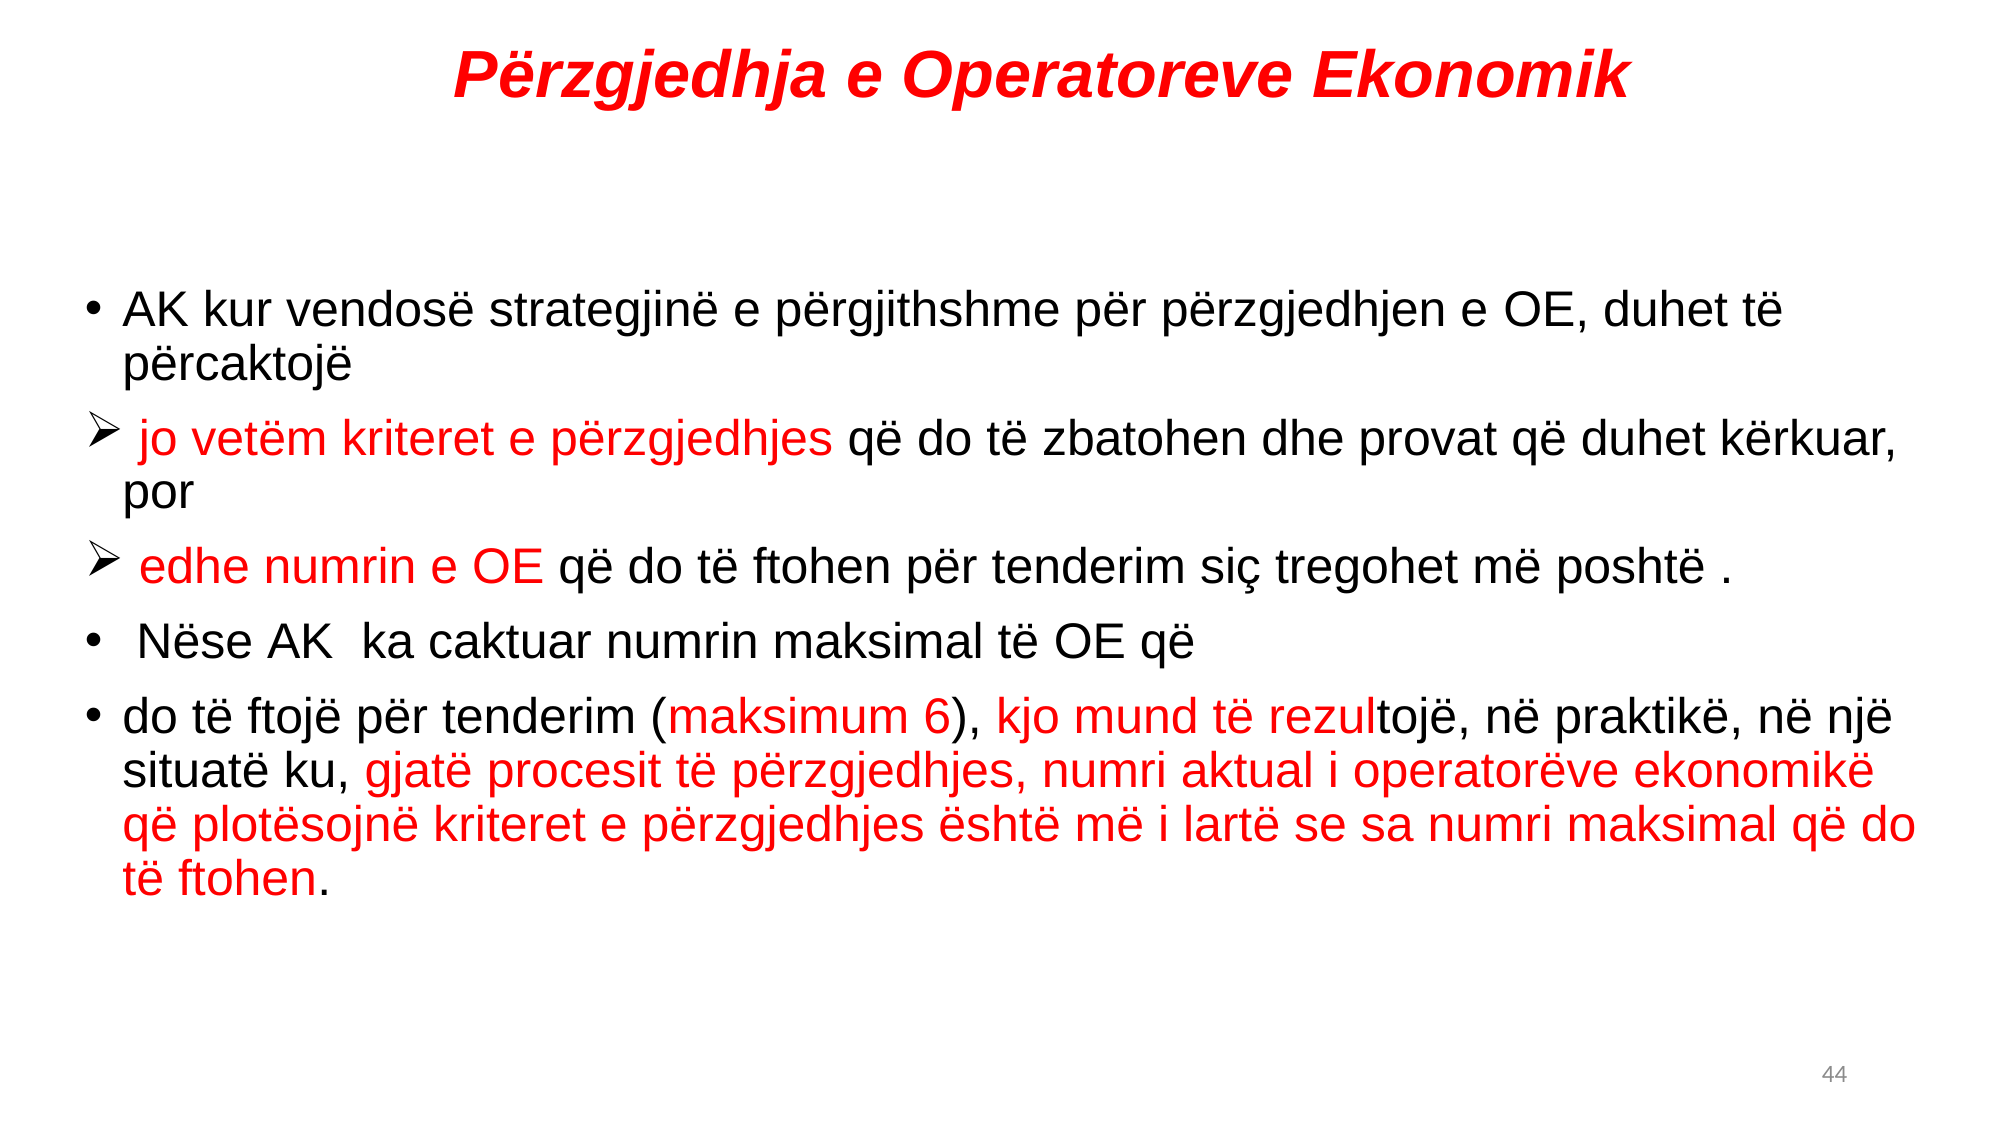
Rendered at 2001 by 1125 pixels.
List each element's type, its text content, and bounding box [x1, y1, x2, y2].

title Përzgjedhja e Operatoreve Ekonomik [218, 0, 1867, 161]
slide_number 44 [1412, 1042, 1863, 1103]
list AK kur vendosë strategjinë e përgjithshme për përzgjedhjen e OE, duhet të përcaktojë jo vetëm kriteret e përzgjedhjes që do të zbatohen dhe provat që duhet kërkuar, por edhe numrin e OE që do të ftohen për tenderim siç tregohet më poshtë . Nëse AK ka caktuar numrin maksimal të OE që do të ftojë për tenderim (maksimum 6), kjo mund të rezultojë, në praktikë, në një situatë ku, gjatë procesit të përzgjedhjes, numri aktual i operatorëve ekonomikë që plotësojnë kriteret e përzgjedhjes është më i lartë se sa numri maksimal që do të ftohen. [69, 184, 1948, 1108]
